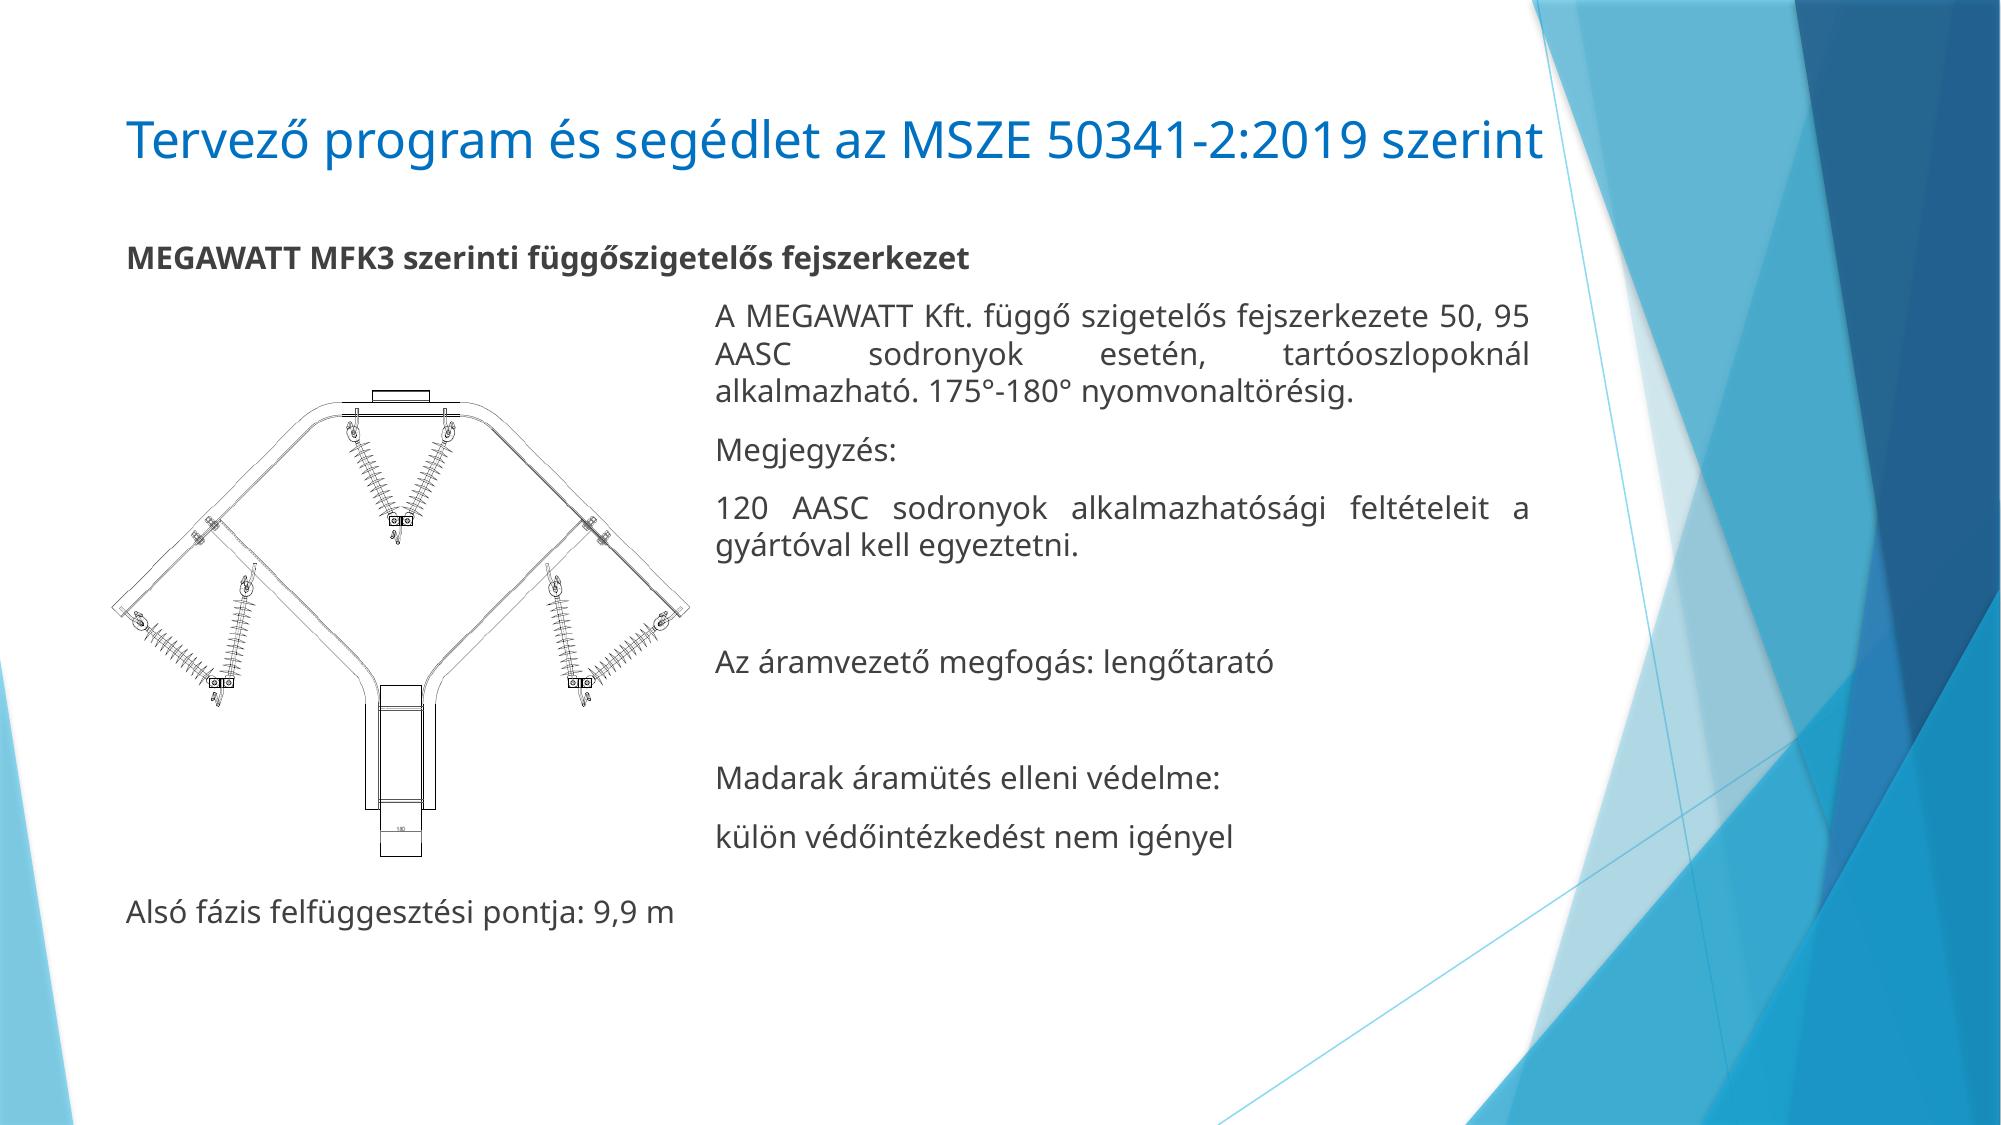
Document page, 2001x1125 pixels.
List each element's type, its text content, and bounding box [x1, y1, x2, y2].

picture [110, 337, 691, 886]
list MEGAWATT MFK3 szerinti függőszigetelős fejszerkezet A MEGAWATT Kft. függő szigetelős fejszerkezete 50, 95 AASC sodronyok esetén, tartóoszlopoknál alkalmazható. 175°-180° nyomvonaltörésig. Megjegyzés: 120 AASC sodronyok alkalmazhatósági feltételeit a gyártóval kell egyeztetni. Az áramvezető megfogás: lengőtarató Madarak áramütés elleni védelme: külön védőintézkedést nem igényel [111, 230, 1547, 1055]
text_box Alsó fázis felfüggesztési pontja: 9,9 m [111, 884, 741, 938]
title Tervező program és segédlet az MSZE 50341-2:2019 szerint [111, 99, 1642, 191]
